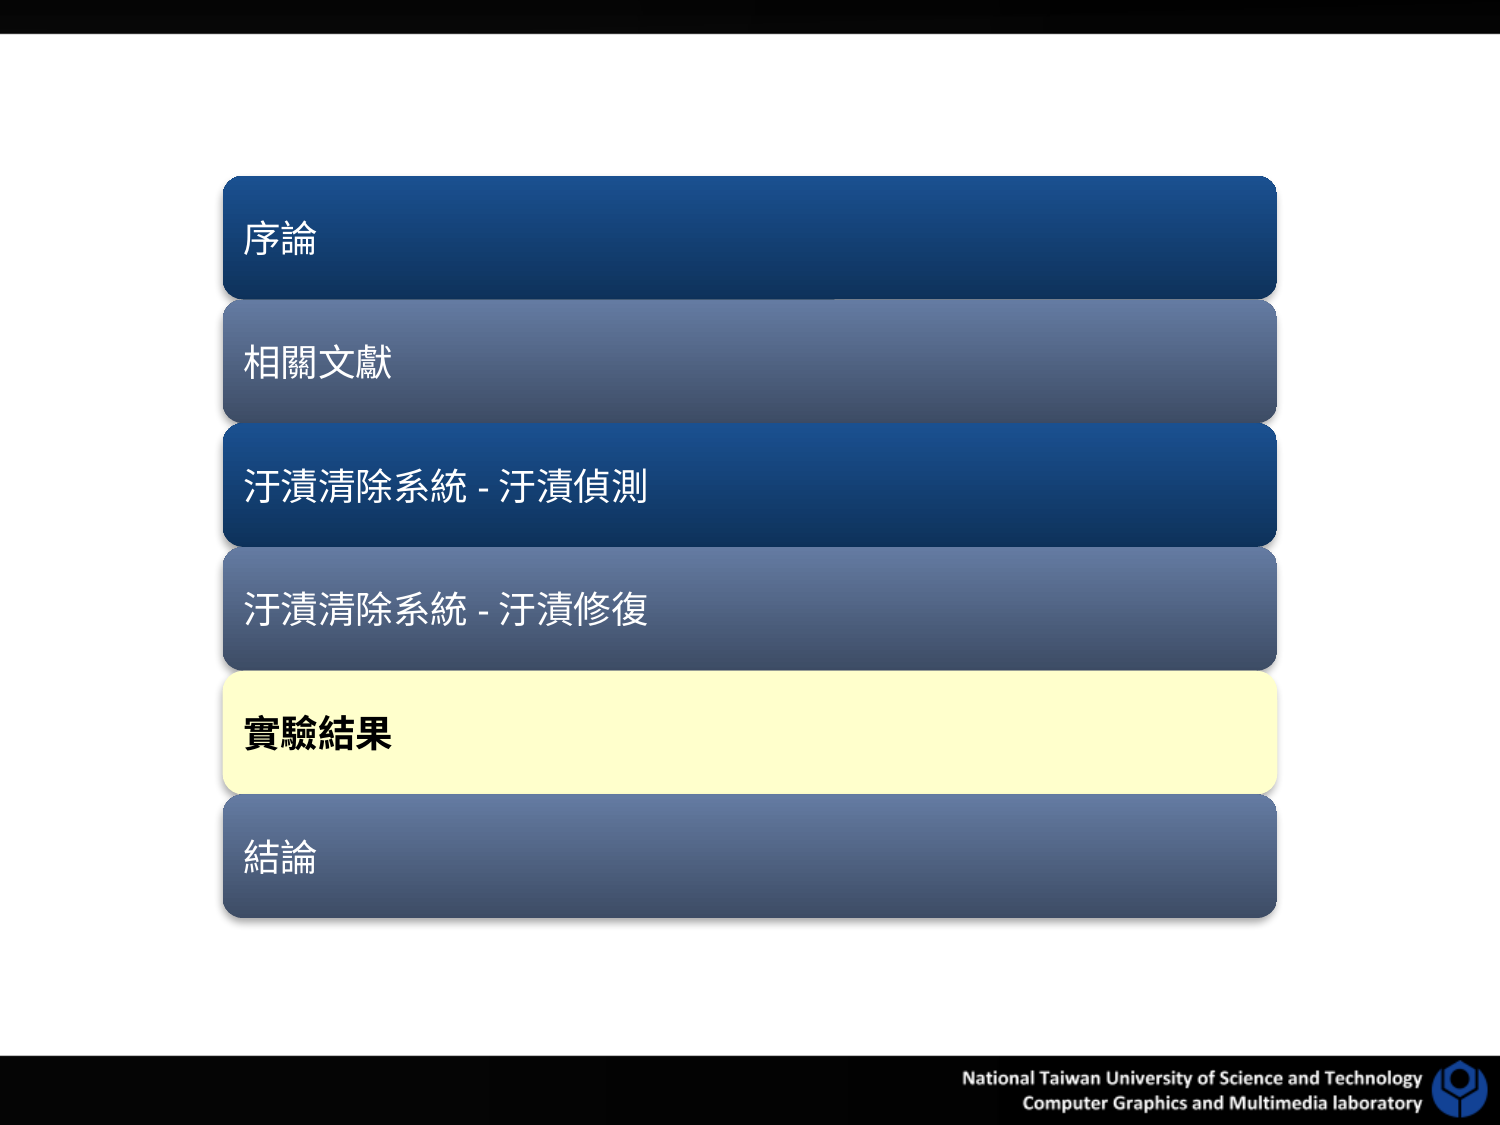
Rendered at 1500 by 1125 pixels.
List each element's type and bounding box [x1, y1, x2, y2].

list [222, 175, 1278, 919]
picture [0, 0, 1500, 1125]
